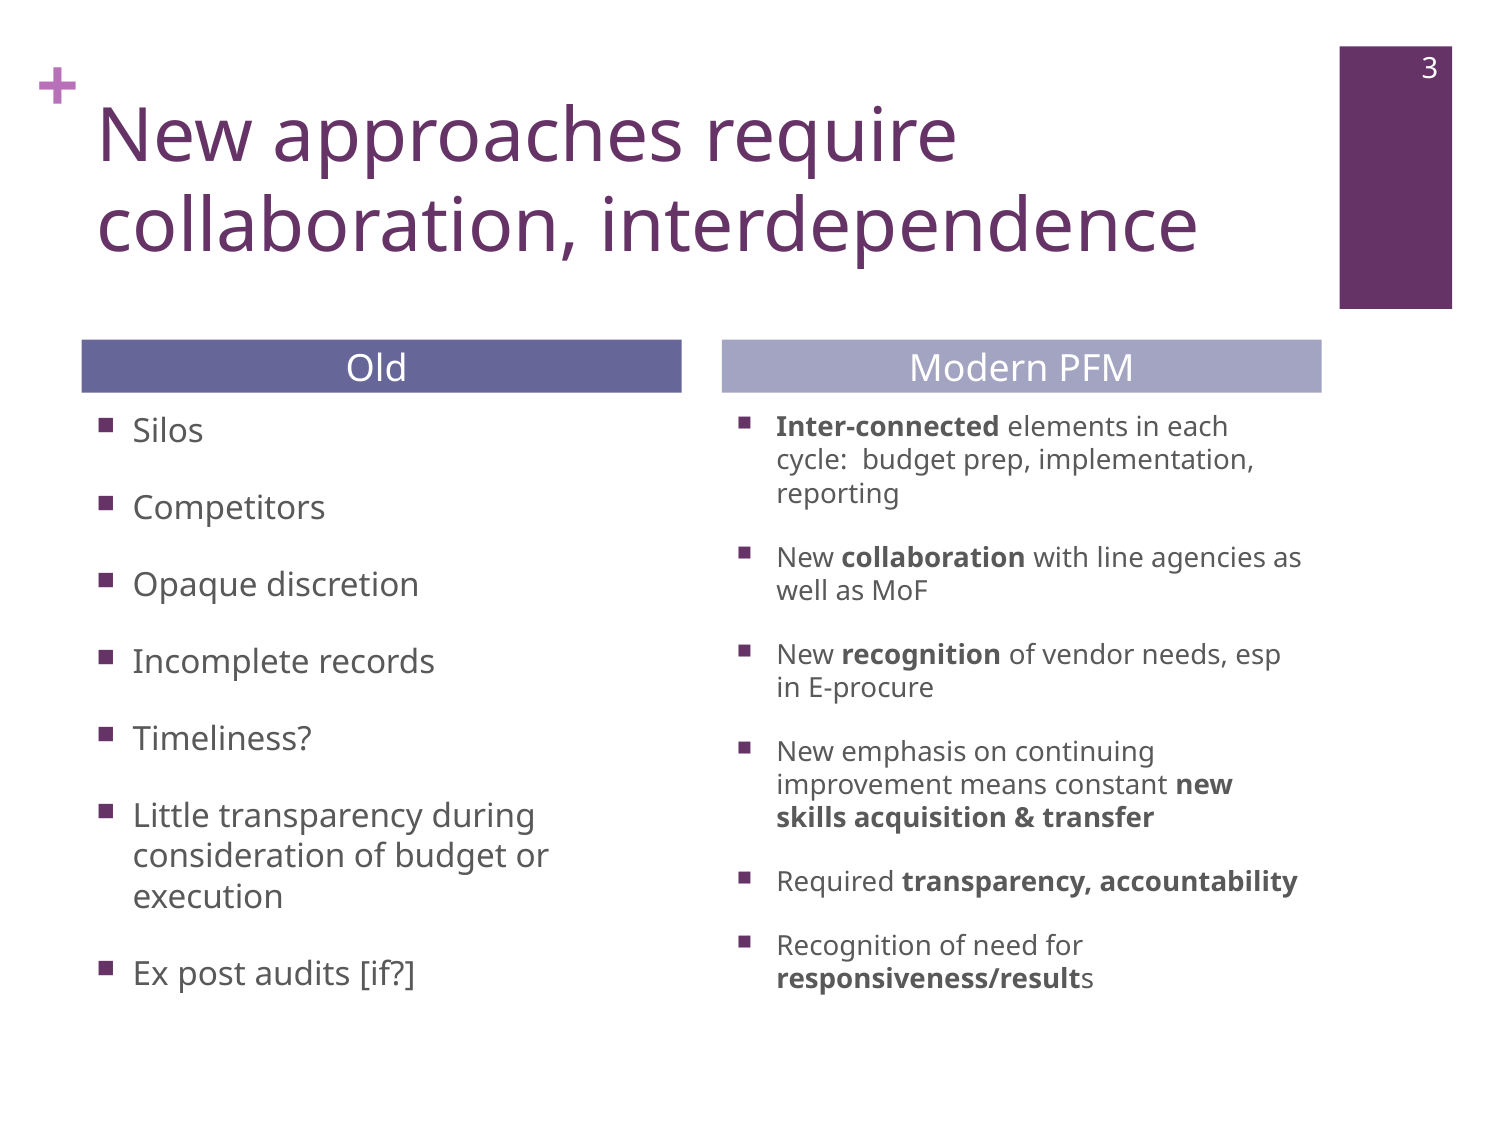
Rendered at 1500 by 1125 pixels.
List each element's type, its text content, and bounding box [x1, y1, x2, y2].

title New approaches require collaboration, interdependence [81, 79, 1322, 263]
list Silos Competitors Opaque discretion Incomplete records Timeliness? Little transparency during consideration of budget or execution Ex post audits [if?] [81, 401, 682, 1005]
slide_number 3 [1362, 39, 1454, 100]
list Old [81, 339, 682, 393]
list Modern PFM [721, 339, 1322, 393]
list Inter-connected elements in each cycle: budget prep, implementation, reporting New collaboration with line agencies as well as MoF New recognition of vendor needs, esp in E-procure New emphasis on continuing improvement means constant new skills acquisition & transfer Required transparency, accountability Recognition of need for responsiveness/results [721, 401, 1322, 1005]
